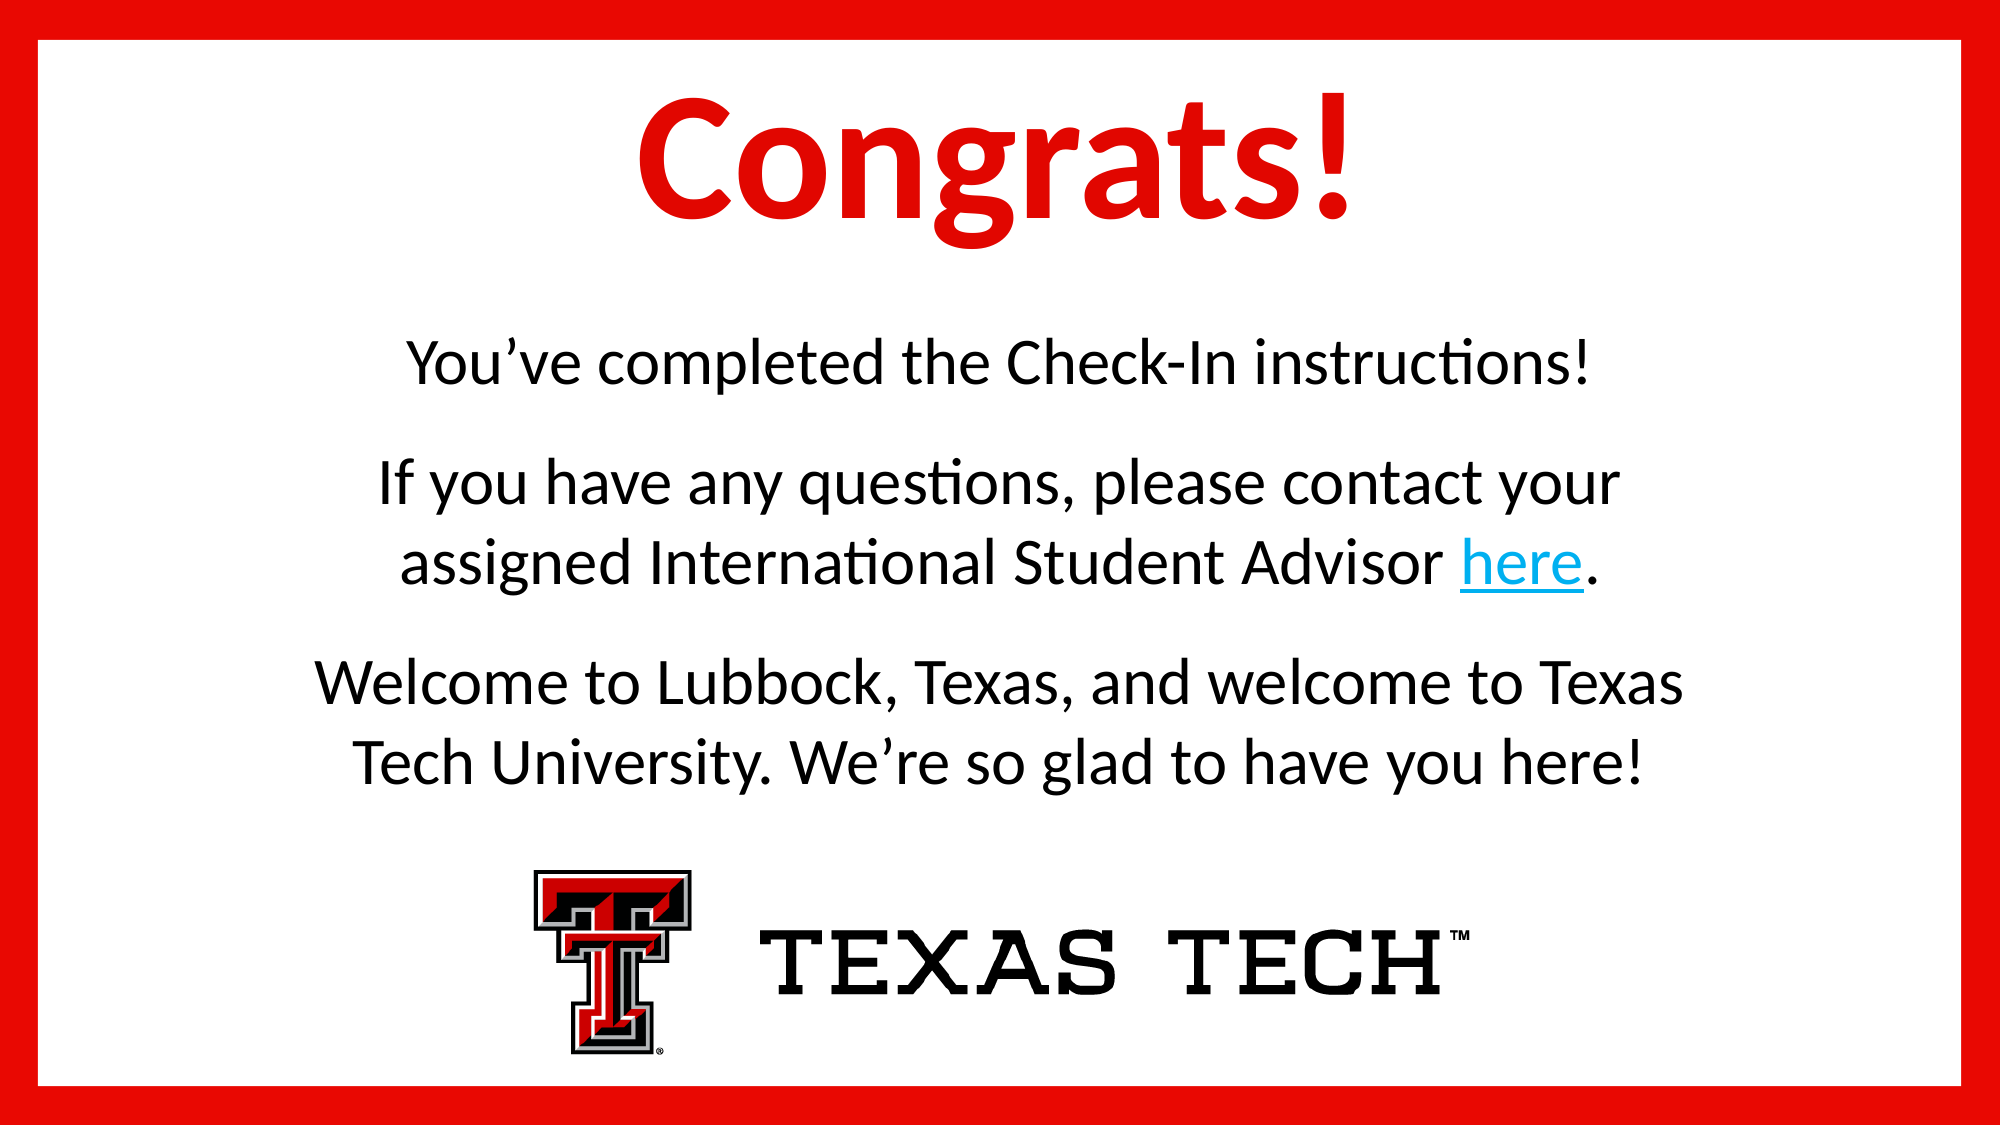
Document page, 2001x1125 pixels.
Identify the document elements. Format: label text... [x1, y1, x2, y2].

title Congrats! [377, 48, 1623, 271]
picture [519, 850, 1481, 1071]
text_box You’ve completed the Check-In instructions! If you have any questions, please contact your assigned International Student Advisor here. Welcome to Lubbock, Texas, and welcome to Texas Tech University. We’re so glad to have you here! [295, 310, 1705, 806]
